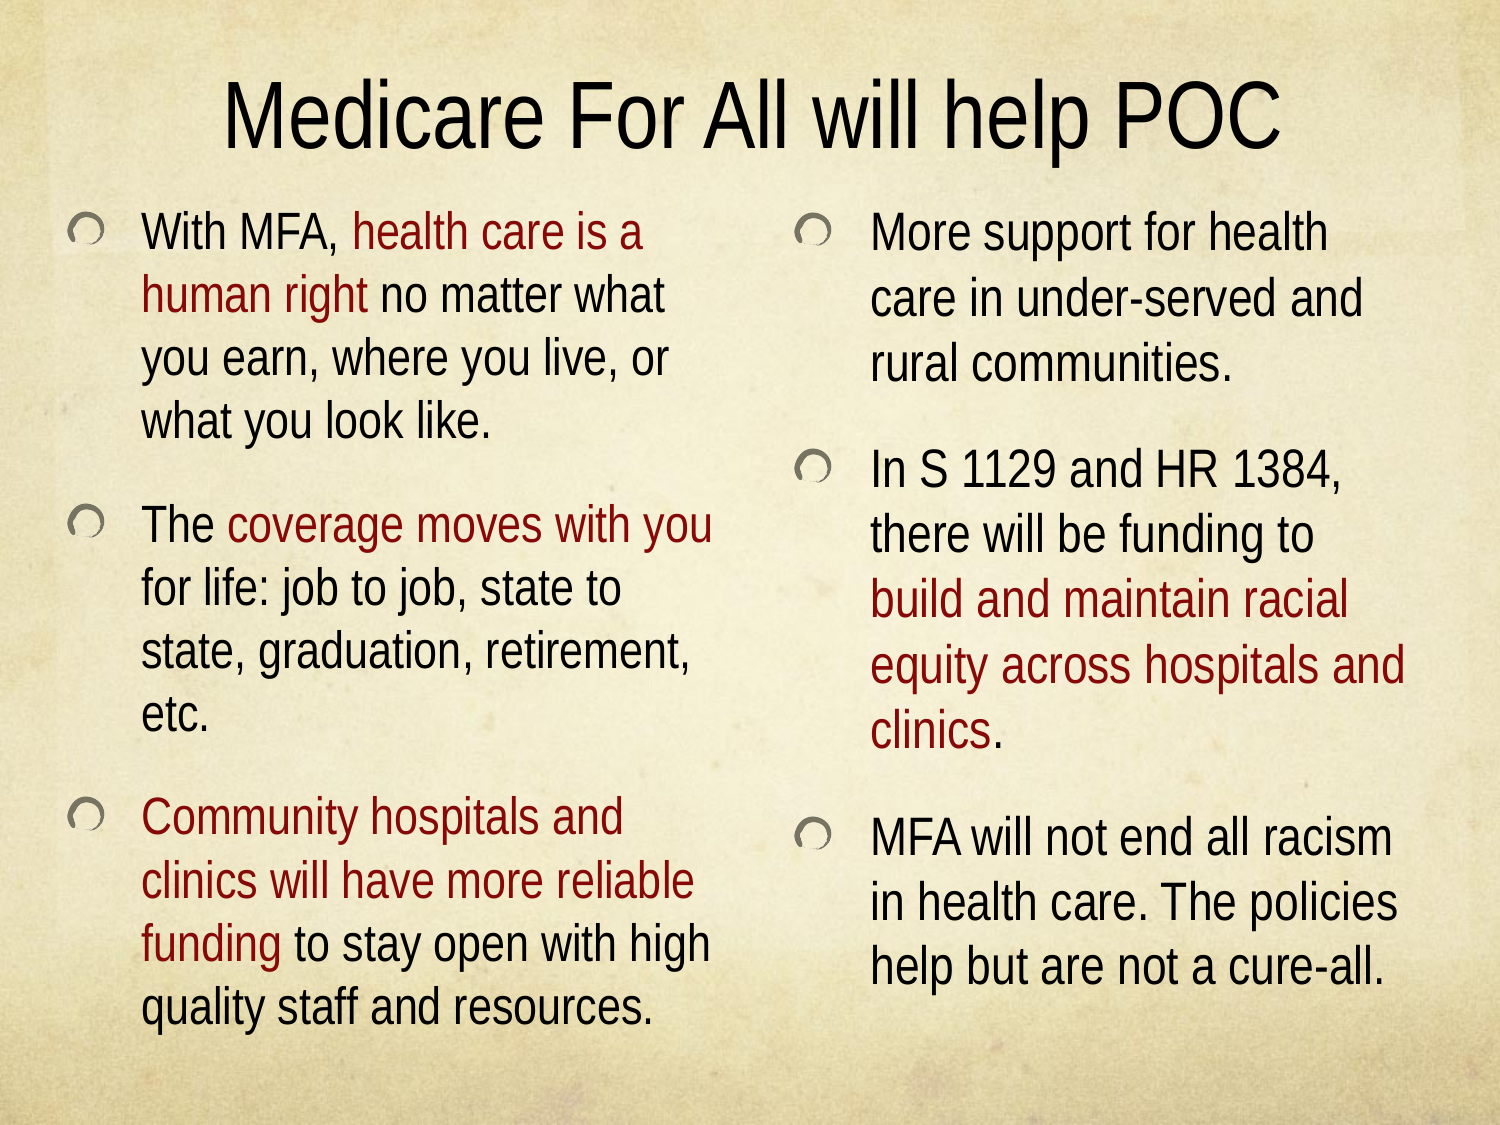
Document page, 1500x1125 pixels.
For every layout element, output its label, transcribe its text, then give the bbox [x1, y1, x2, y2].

title Medicare For All will help POC [97, 39, 1410, 182]
list More support for health care in under-served and rural communities. In S 1129 and HR 1384, there will be funding to build and maintain racial equity across hospitals and clinics. MFA will not end all racism in health care. The policies help but are not a cure-all. [779, 189, 1435, 1057]
list With MFA, health care is a human right no matter what you earn, where you live, or what you look like. The coverage moves with you for life: job to job, state to state, graduation, retirement, etc. Community hospitals and clinics will have more reliable funding to stay open with high quality staff and resources. [52, 189, 736, 1057]
picture [0, 0, 1500, 1125]
